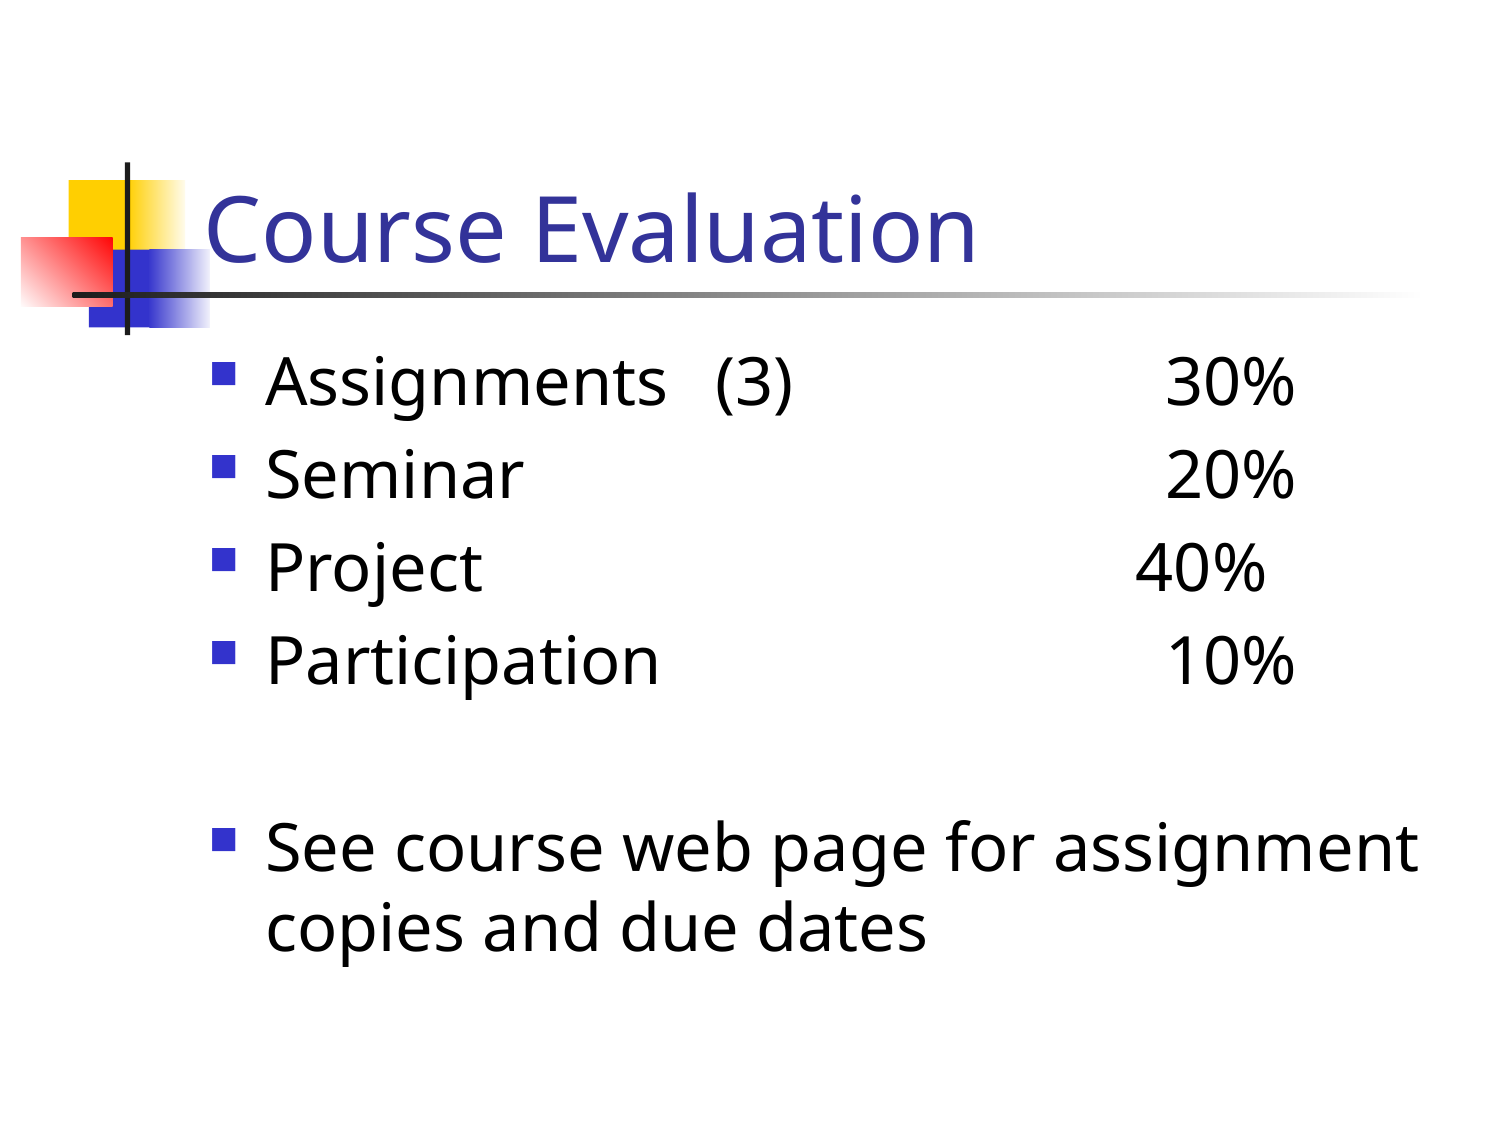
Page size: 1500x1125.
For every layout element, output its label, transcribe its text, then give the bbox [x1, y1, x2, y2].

title Course Evaluation [188, 101, 1468, 289]
list Assignments (3) 30% Seminar 20% Project 40% Participation 10% See course web page for assignment copies and due dates [193, 330, 1470, 1007]
